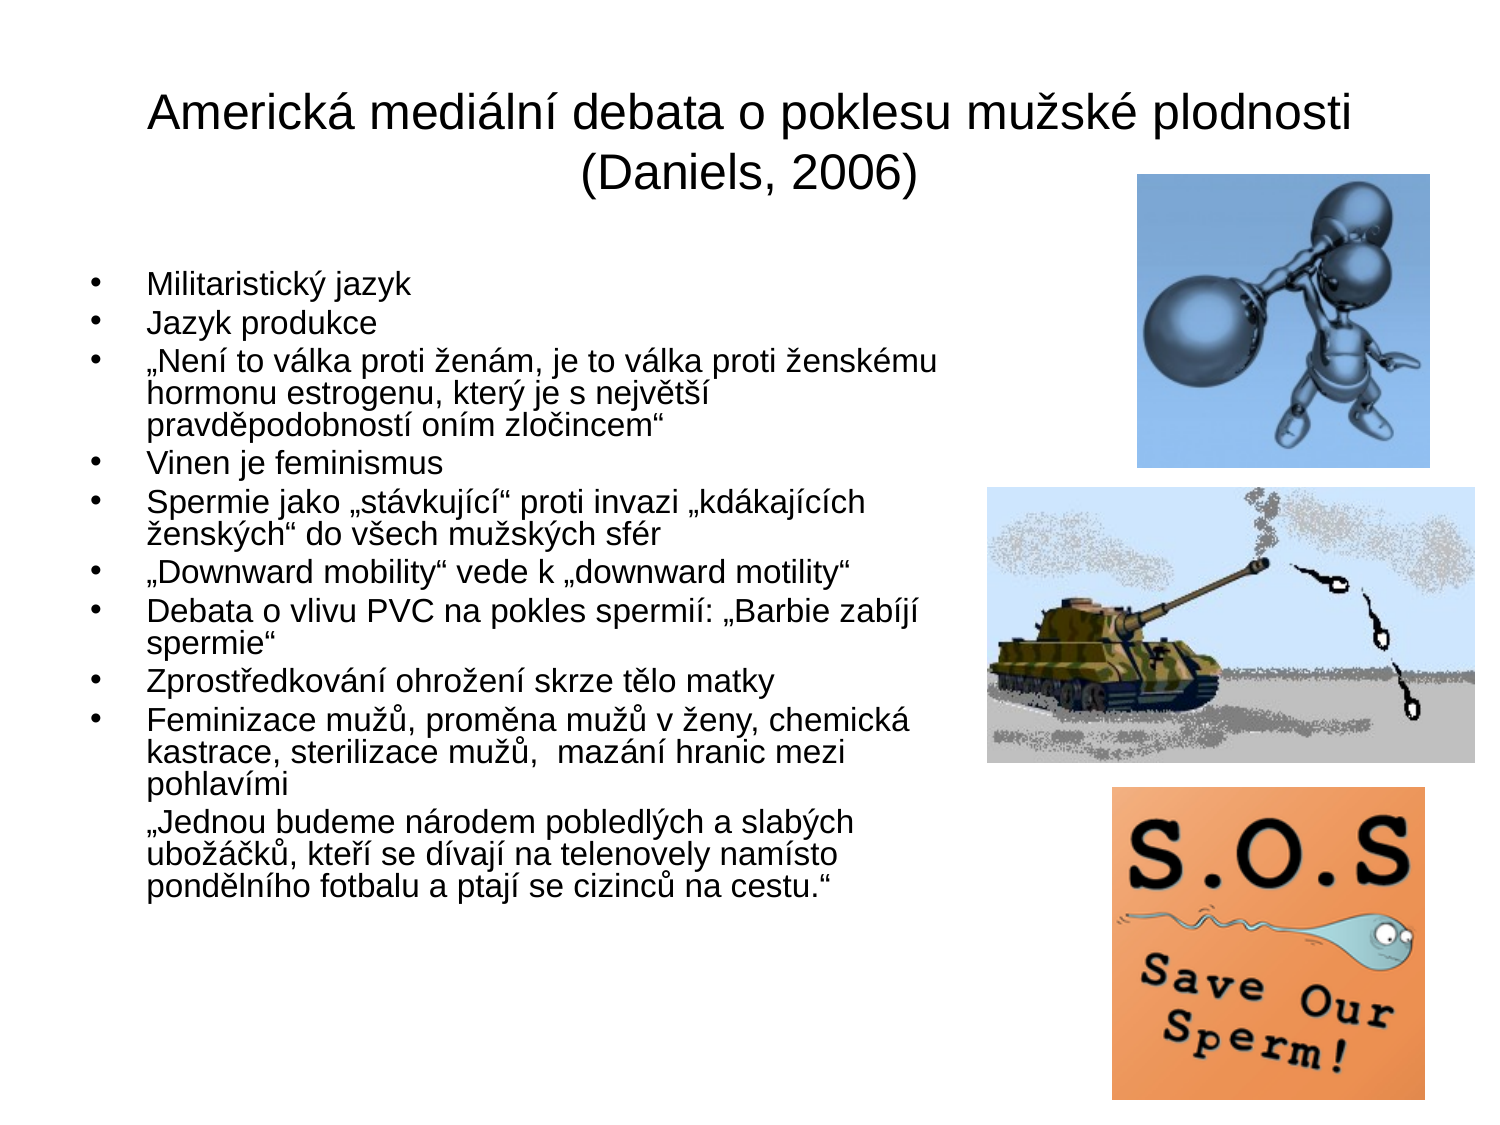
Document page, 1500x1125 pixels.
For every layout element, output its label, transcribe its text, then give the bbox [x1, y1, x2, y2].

title Americká mediální debata o poklesu mužské plodnosti (Daniels, 2006) [75, 45, 1425, 233]
picture [987, 487, 1476, 763]
picture [1112, 787, 1426, 1101]
list Militaristický jazyk Jazyk produkce „Není to válka proti ženám, je to válka proti ženskému hormonu estrogenu, který je s největší pravděpodobností oním zločincem“ Vinen je feminismus Spermie jako „stávkující“ proti invazi „kdákajících ženských“ do všech mužských sfér „Downward mobility“ vede k „downward motility“ Debata o vlivu PVC na pokles spermií: „Barbie zabíjí spermie“ Zprostředkování ohrožení skrze tělo matky Feminizace mužů, proměna mužů v ženy, chemická kastrace, sterilizace mužů, mazání hranic mezi pohlavími „Jednou budeme národem pobledlých a slabých ubožáčků, kteří se dívají na telenovely namísto pondělního fotbalu a ptají se cizinců na cestu.“ [75, 262, 975, 1088]
picture [1137, 174, 1430, 468]
